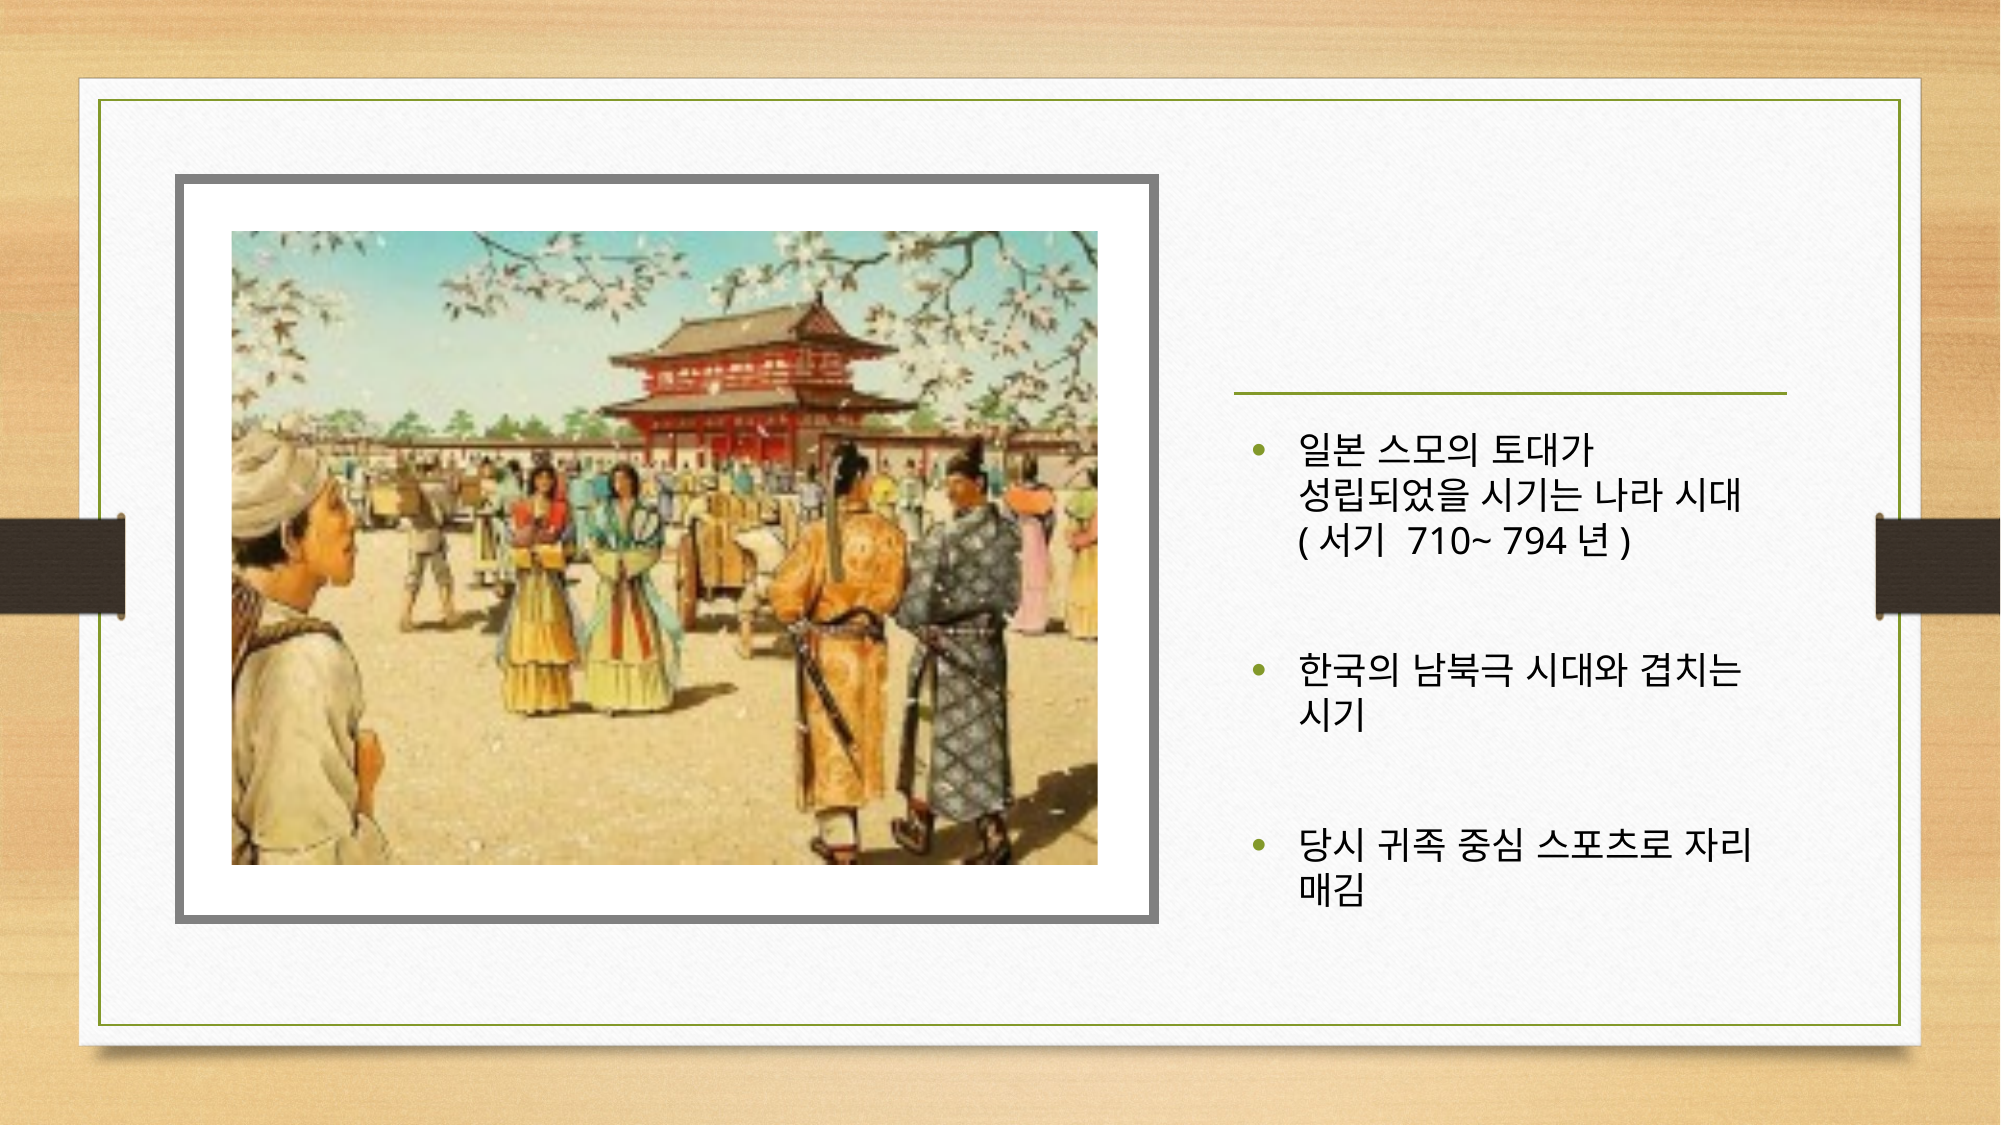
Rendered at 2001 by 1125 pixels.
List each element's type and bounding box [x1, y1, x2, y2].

picture [231, 231, 1098, 865]
text_box [0, 0, 2000, 1125]
